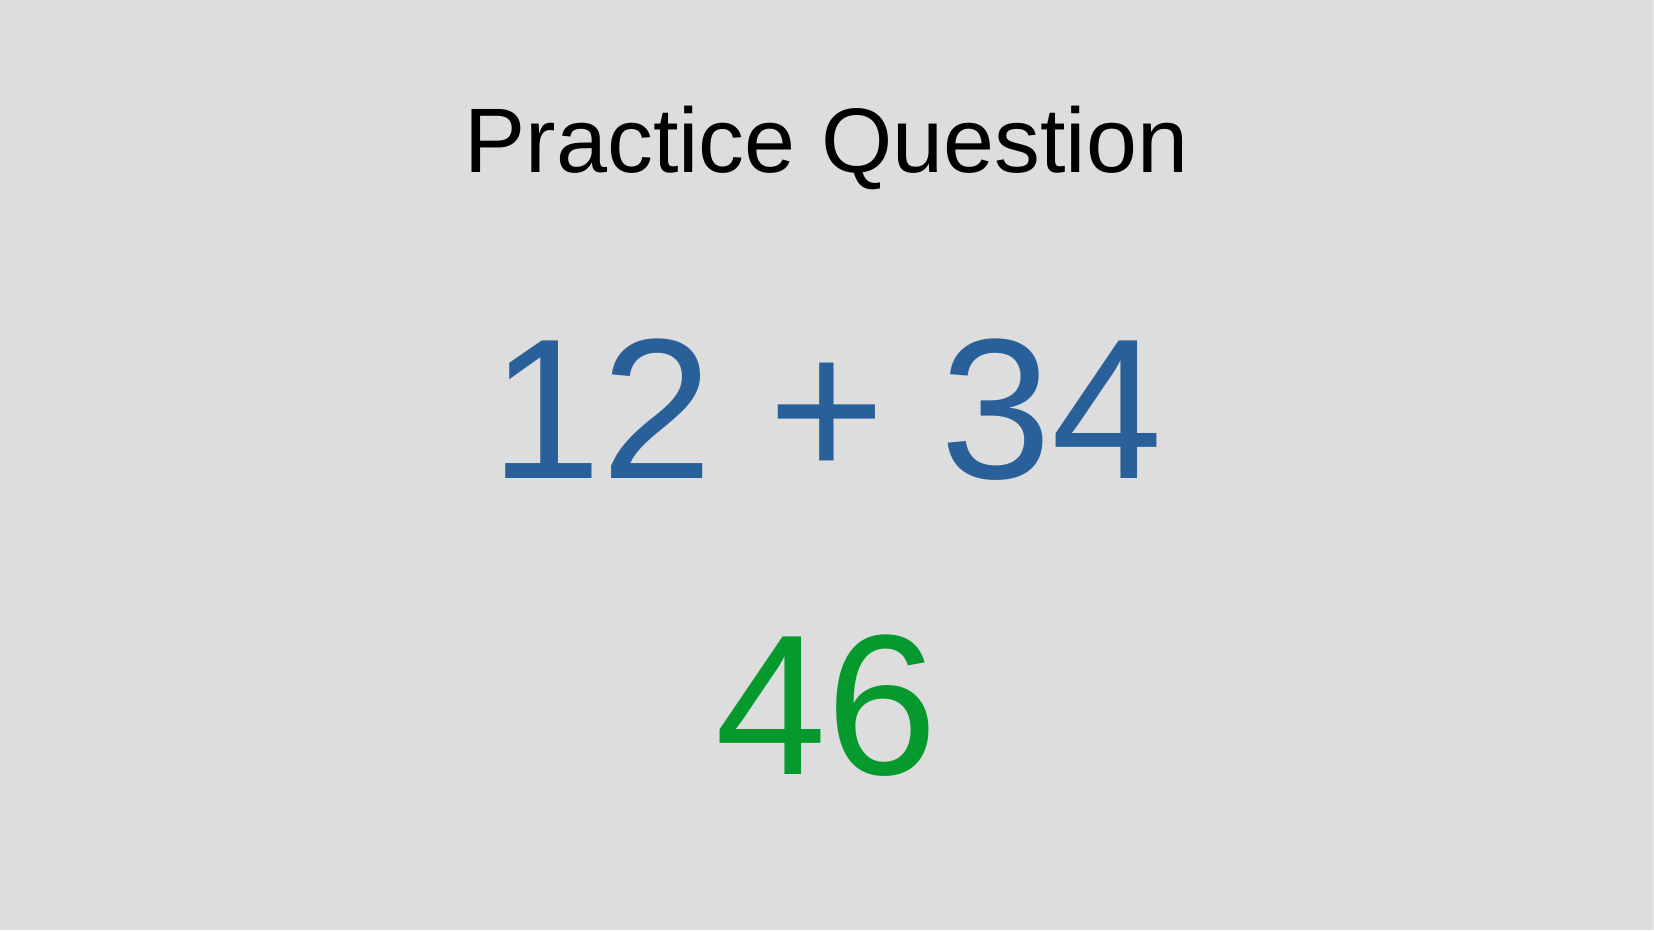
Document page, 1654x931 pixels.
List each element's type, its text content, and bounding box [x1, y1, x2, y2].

text_box 12 + 34 [0, 271, 1654, 555]
text_box Practice Question [0, 47, 1654, 225]
text_box 46 [0, 566, 1654, 851]
